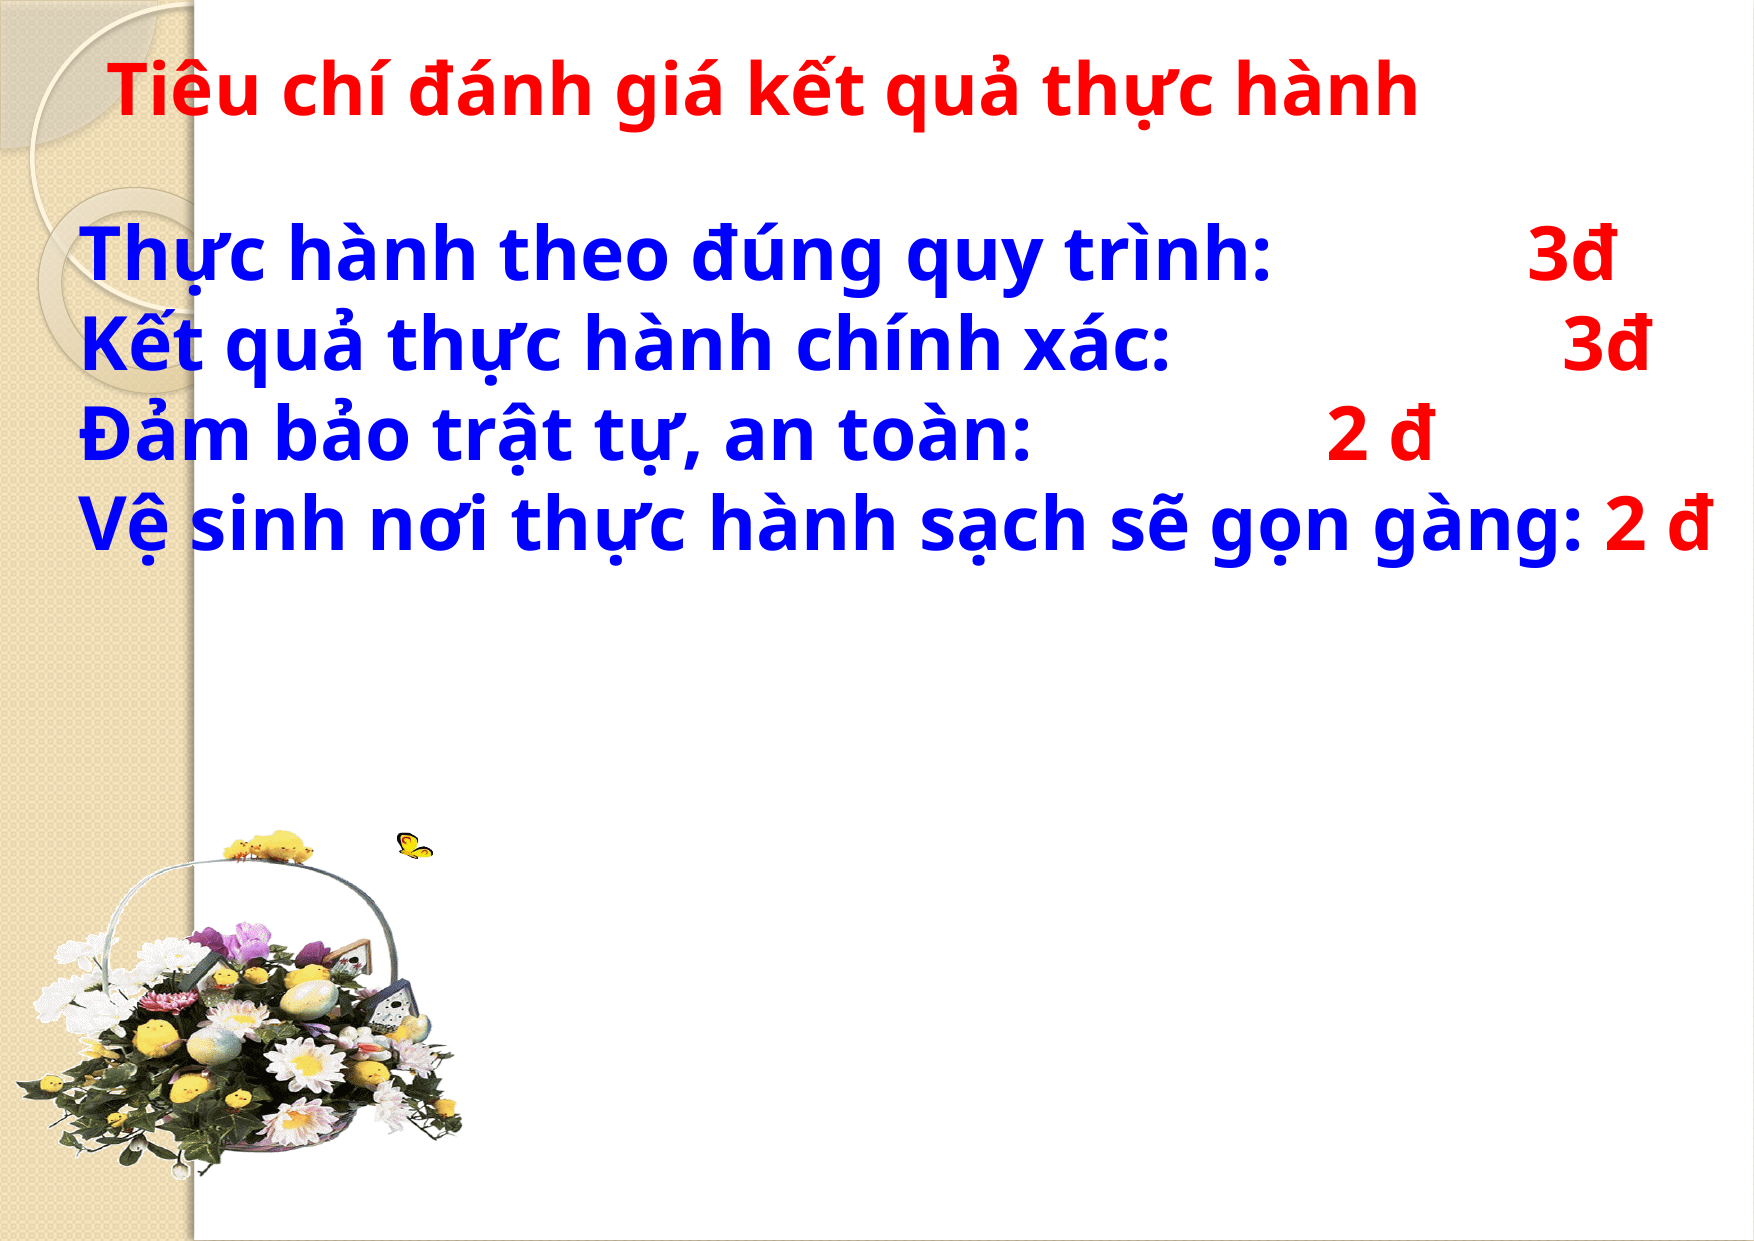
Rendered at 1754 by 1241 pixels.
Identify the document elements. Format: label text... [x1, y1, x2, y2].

picture [14, 828, 463, 1181]
text_box Tiêu chí đánh giá kết quả thực hành [89, 34, 1664, 107]
text_box Thực hành theo đúng quy trình: 3đ Kết quả thực hành chính xác: 3đ Đảm bảo trật tự, an toàn: 2 đ Vệ sinh nơi thực hành sạch sẽ gọn gàng: 2 đ [62, 107, 1754, 665]
